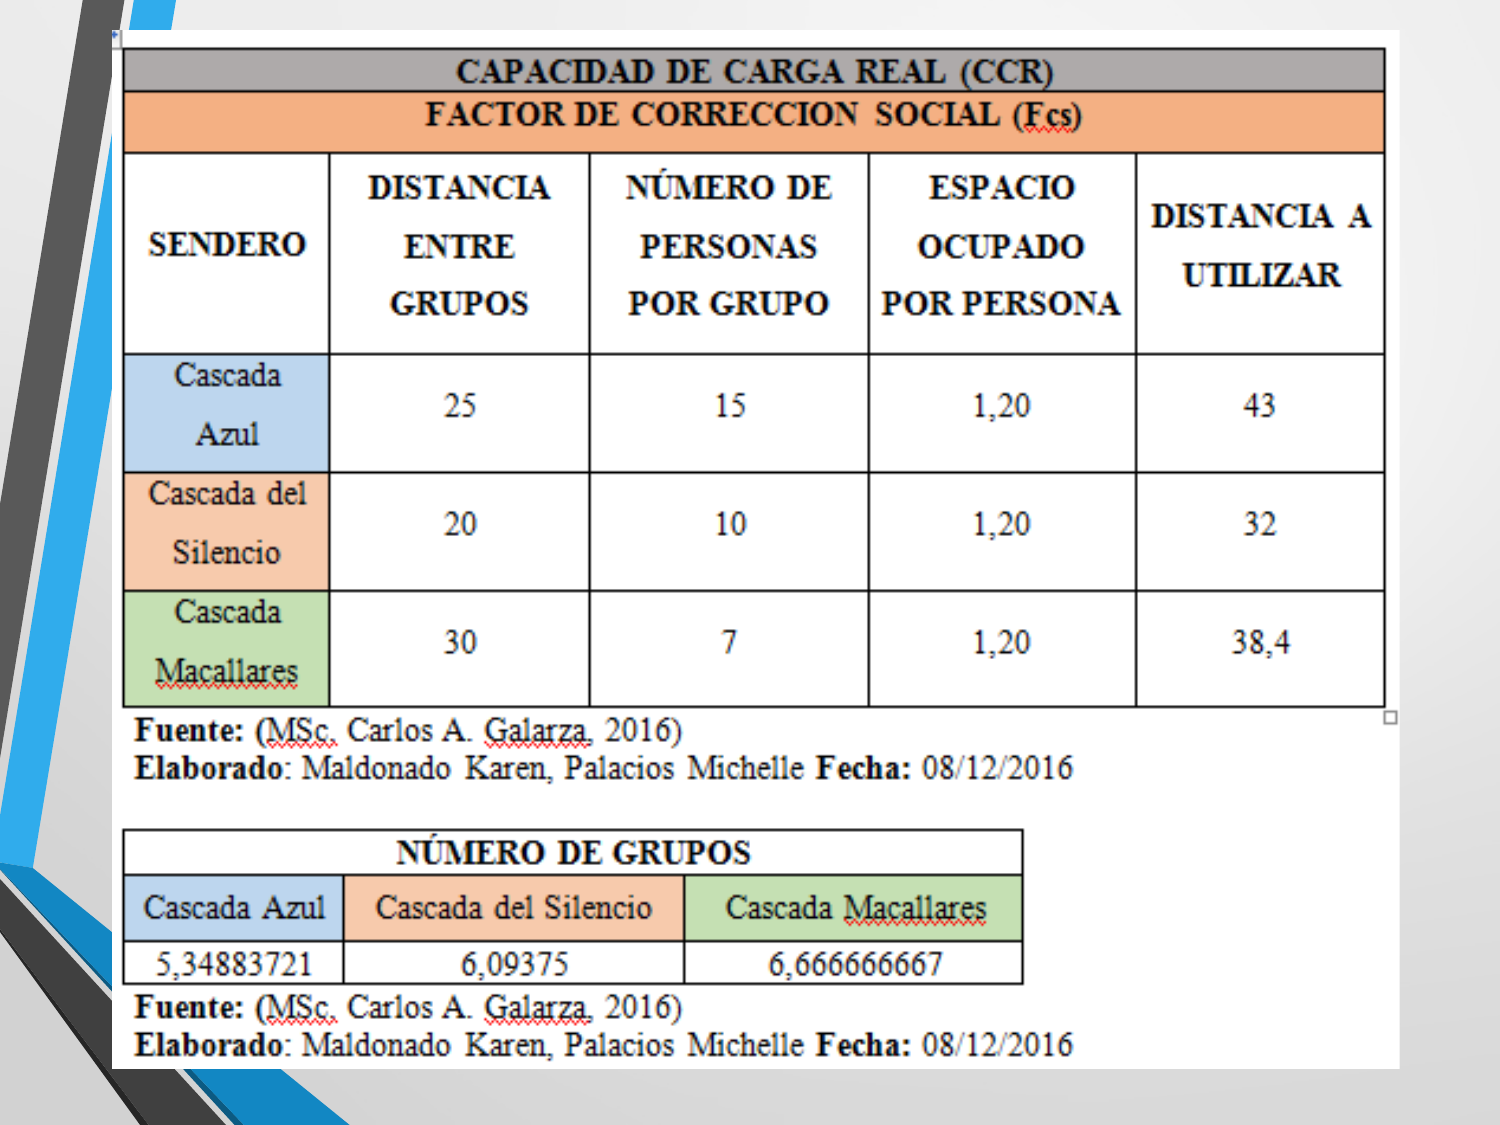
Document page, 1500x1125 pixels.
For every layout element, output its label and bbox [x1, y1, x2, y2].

picture [111, 30, 1400, 1069]
